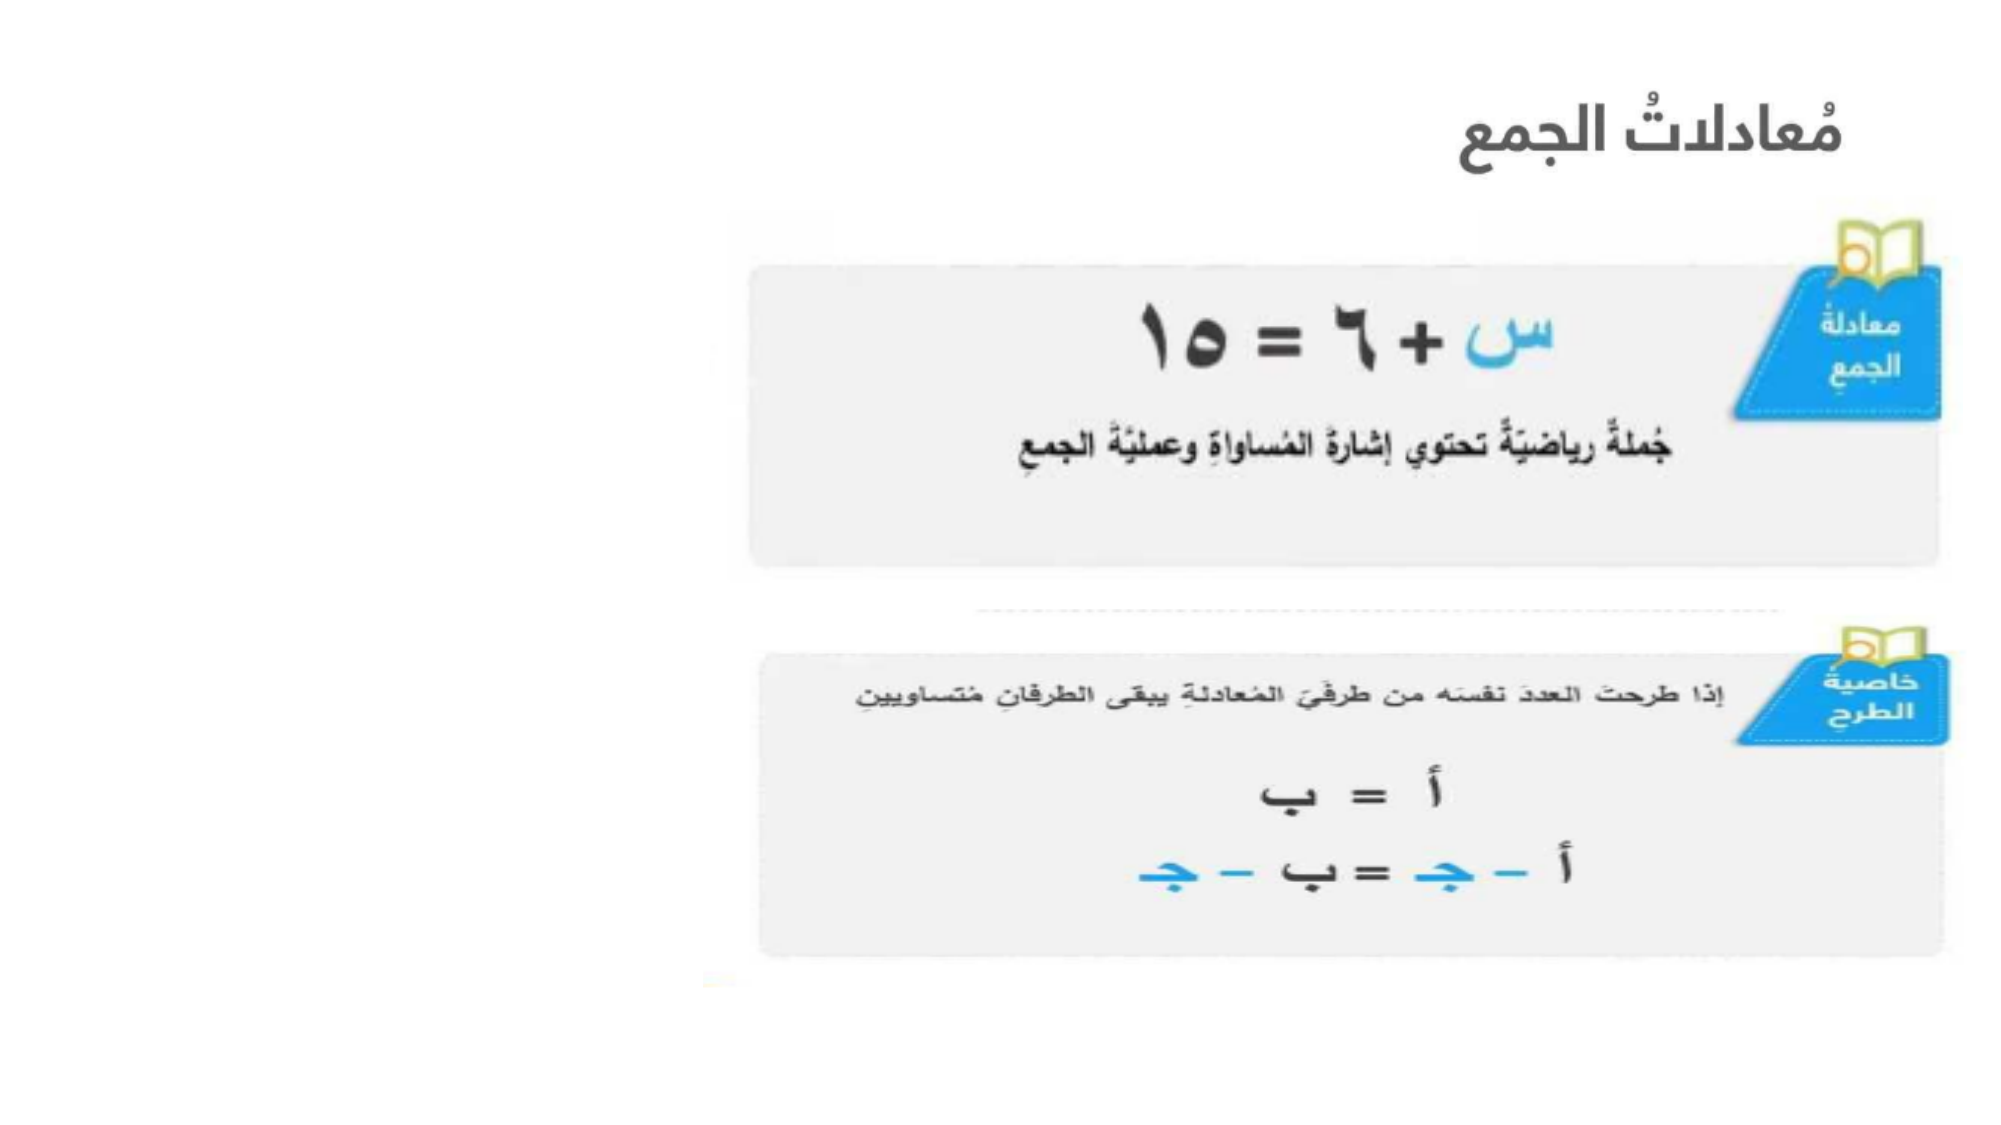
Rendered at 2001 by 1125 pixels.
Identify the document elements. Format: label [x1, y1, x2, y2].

picture [703, 88, 2000, 995]
